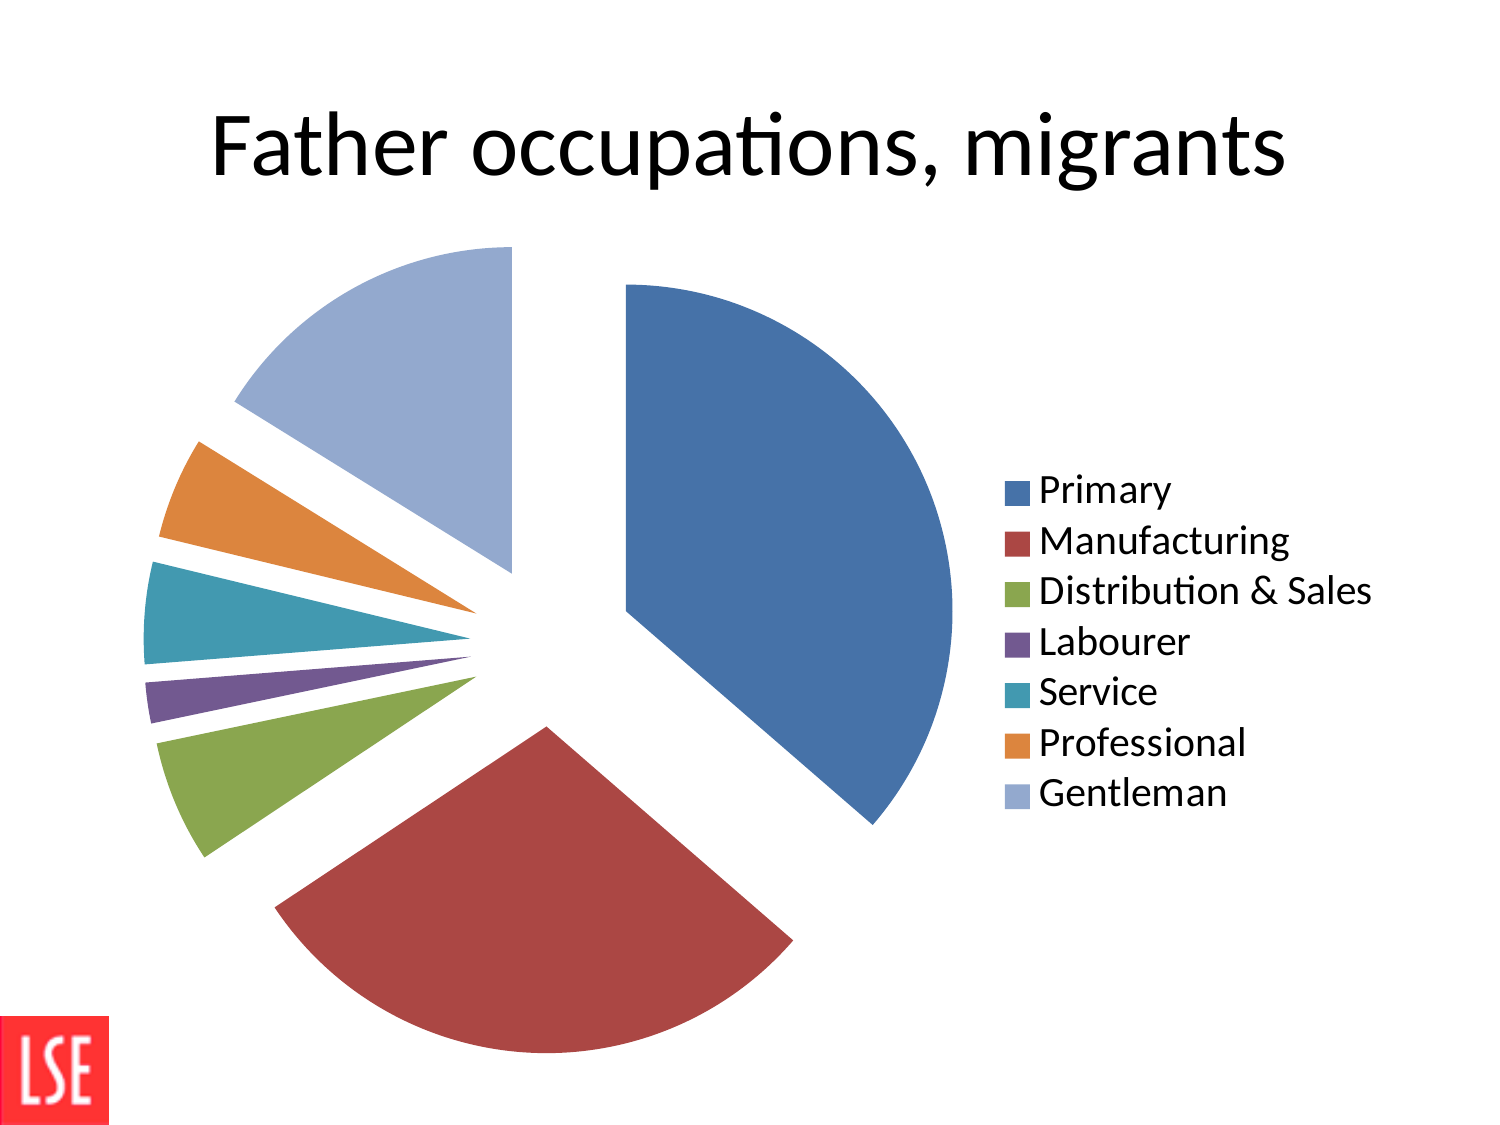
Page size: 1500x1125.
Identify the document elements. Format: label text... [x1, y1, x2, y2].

picture [0, 1016, 109, 1125]
chart [111, 219, 1400, 1071]
title Father occupations, migrants [75, 45, 1425, 233]
